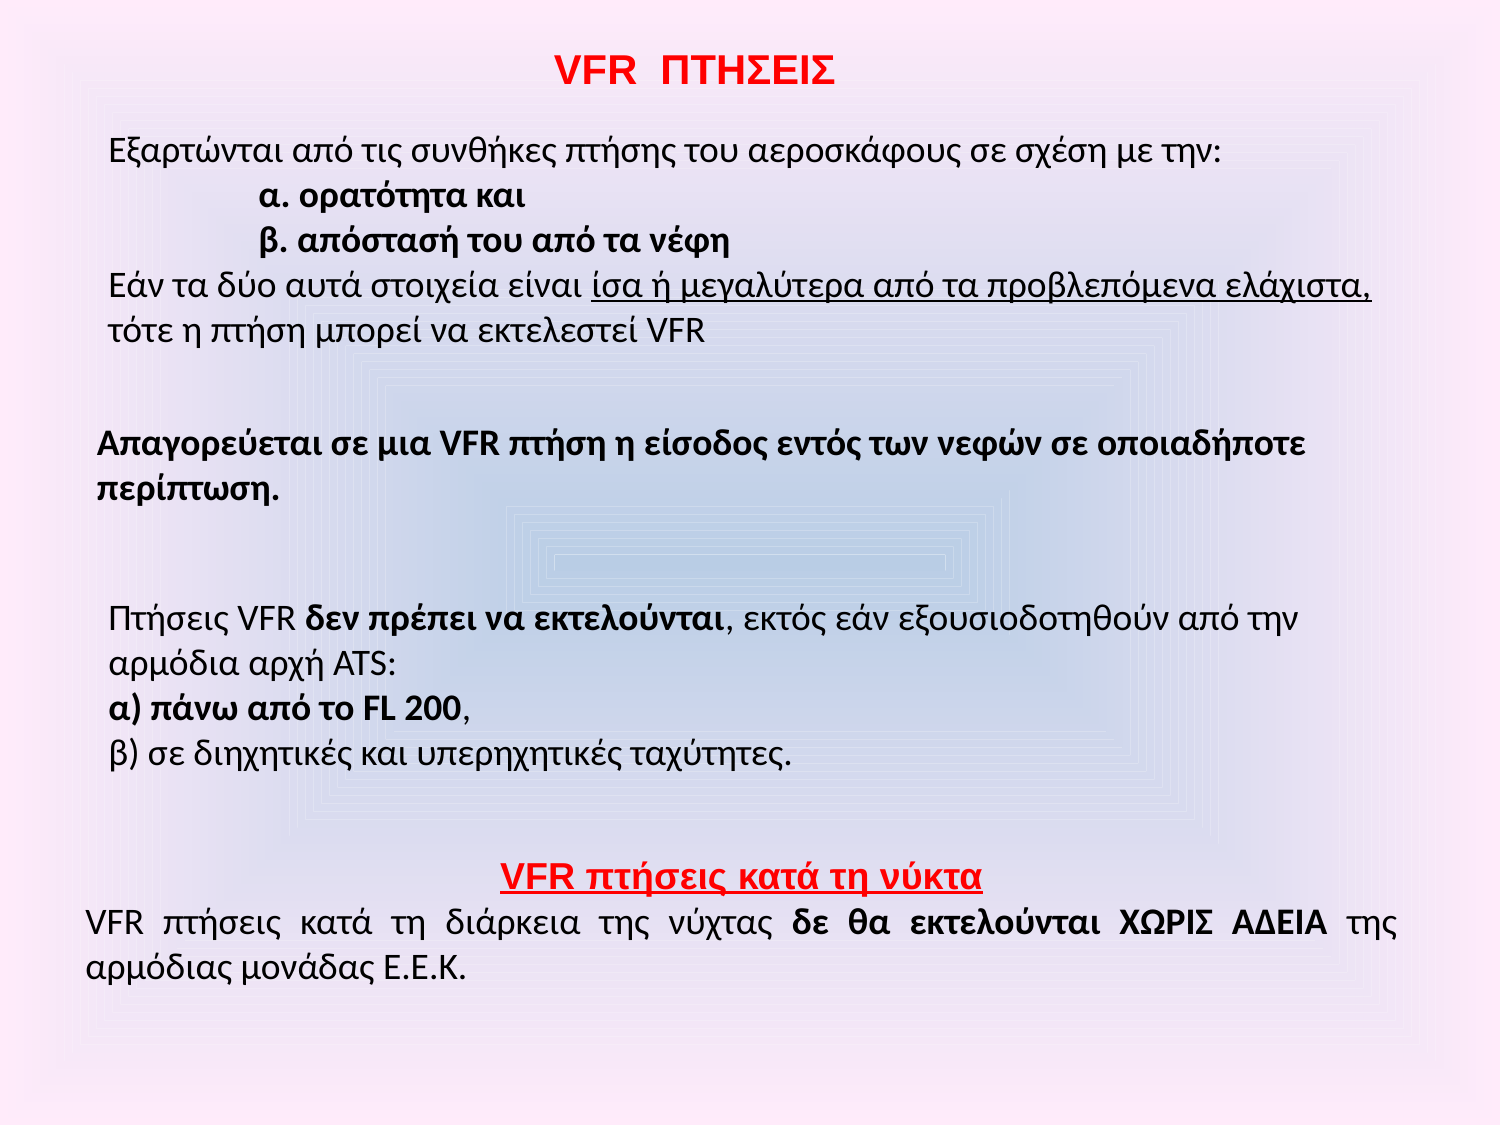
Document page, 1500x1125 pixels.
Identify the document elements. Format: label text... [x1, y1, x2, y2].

text_box VFR ΠΤΗΣΕΙΣ [538, 35, 868, 93]
text_box Πτήσεις VFR δεν πρέπει να εκτελούνται, εκτός εάν εξουσιοδοτηθούν από την αρμόδια αρχή ATS: α) πάνω από το FL 200, β) σε διηχητικές και υπερηχητικές ταχύτητες. [93, 585, 1383, 781]
text_box Απαγορεύεται σε μια VFR πτήση η είσοδος εντός των νεφών σε οποιαδήποτε περίπτωση. [82, 410, 1336, 560]
text_box VFR πτήσεις κατά τη νύκτα VFR πτήσεις κατά τη διάρκεια της νύχτας δε θα εκτελούνται ΧΩΡΙΣ ΑΔΕΙΑ της αρμόδιας μονάδας Ε.Ε.Κ. [70, 844, 1413, 987]
text_box Εξαρτώνται από τις συνθήκες πτήσης του αεροσκάφους σε σχέση με την: α. ορατότητα και β. απόστασή του από τα νέφη Εάν τα δύο αυτά στοιχεία είναι ίσα ή μεγαλύτερα από τα προβλεπόμενα ελάχιστα, τότε η πτήση μπορεί να εκτελεστεί VFR [93, 117, 1442, 357]
